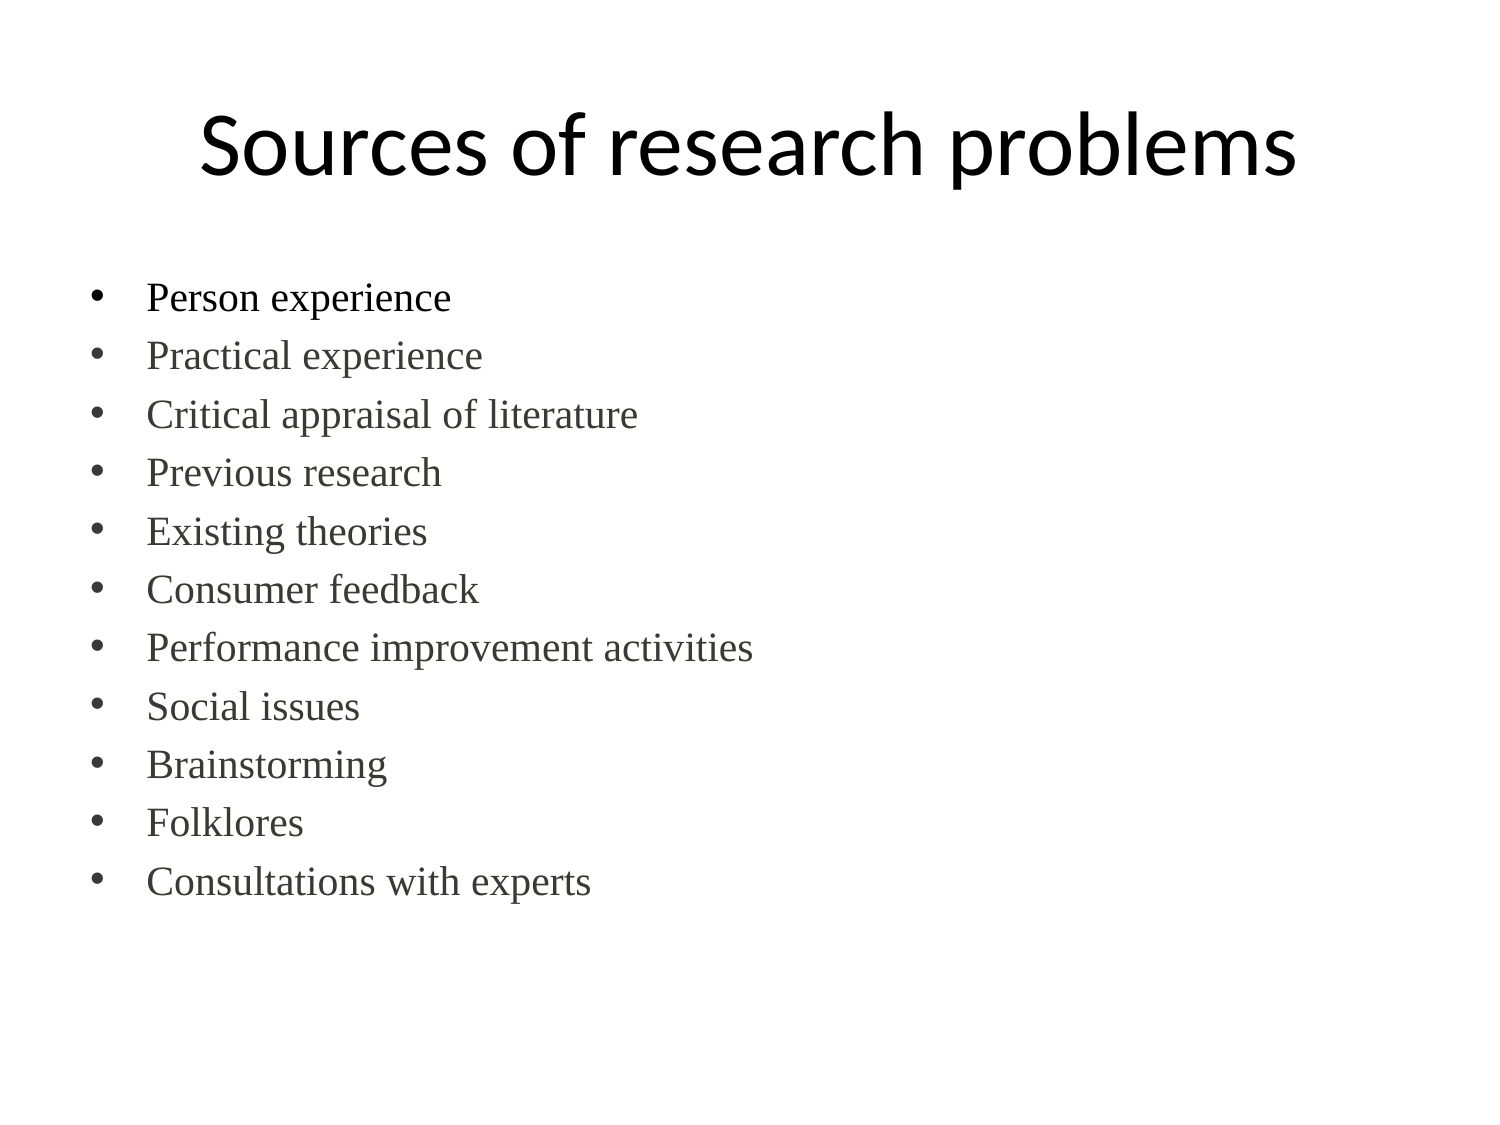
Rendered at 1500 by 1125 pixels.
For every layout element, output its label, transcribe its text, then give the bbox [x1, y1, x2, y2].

title Sources of research problems [75, 45, 1425, 233]
list Person experience Practical experience Critical appraisal of literature Previous research Existing theories Consumer feedback Performance improvement activities Social issues Brainstorming Folklores Consultations with experts [75, 262, 1425, 1005]
